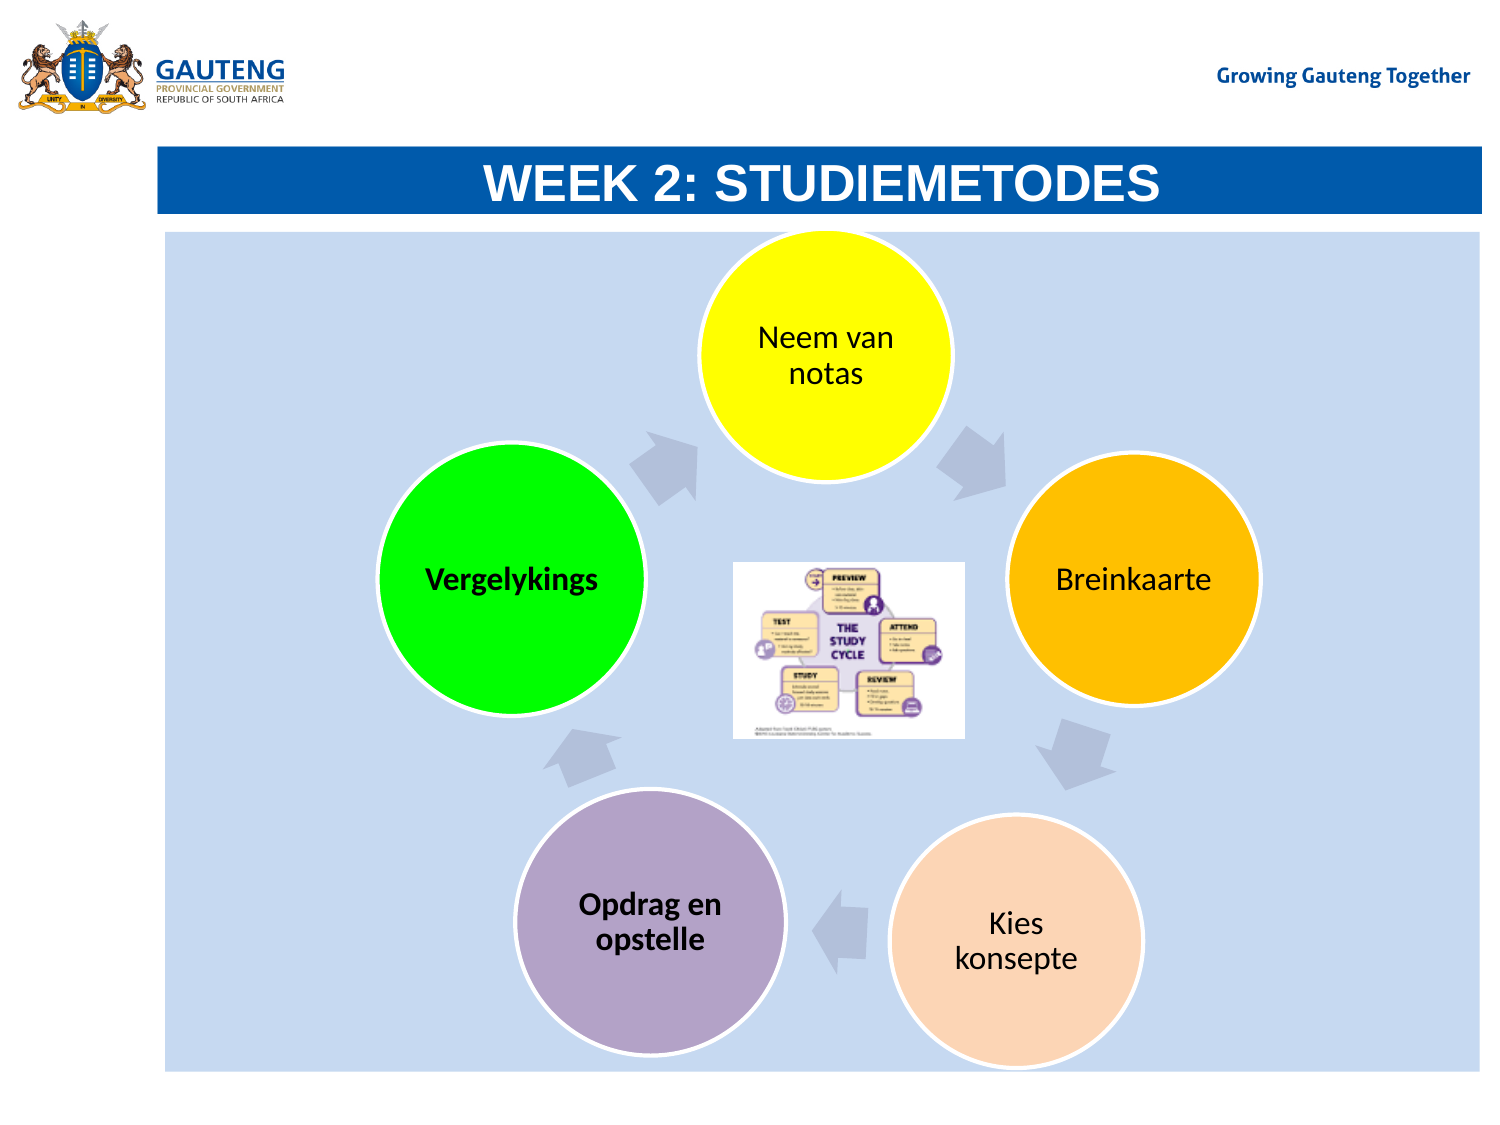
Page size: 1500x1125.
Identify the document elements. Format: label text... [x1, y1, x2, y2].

title WEEK 2: STUDIEMETODES [165, 153, 1480, 207]
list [164, 231, 1480, 1072]
picture [0, 0, 1500, 1125]
